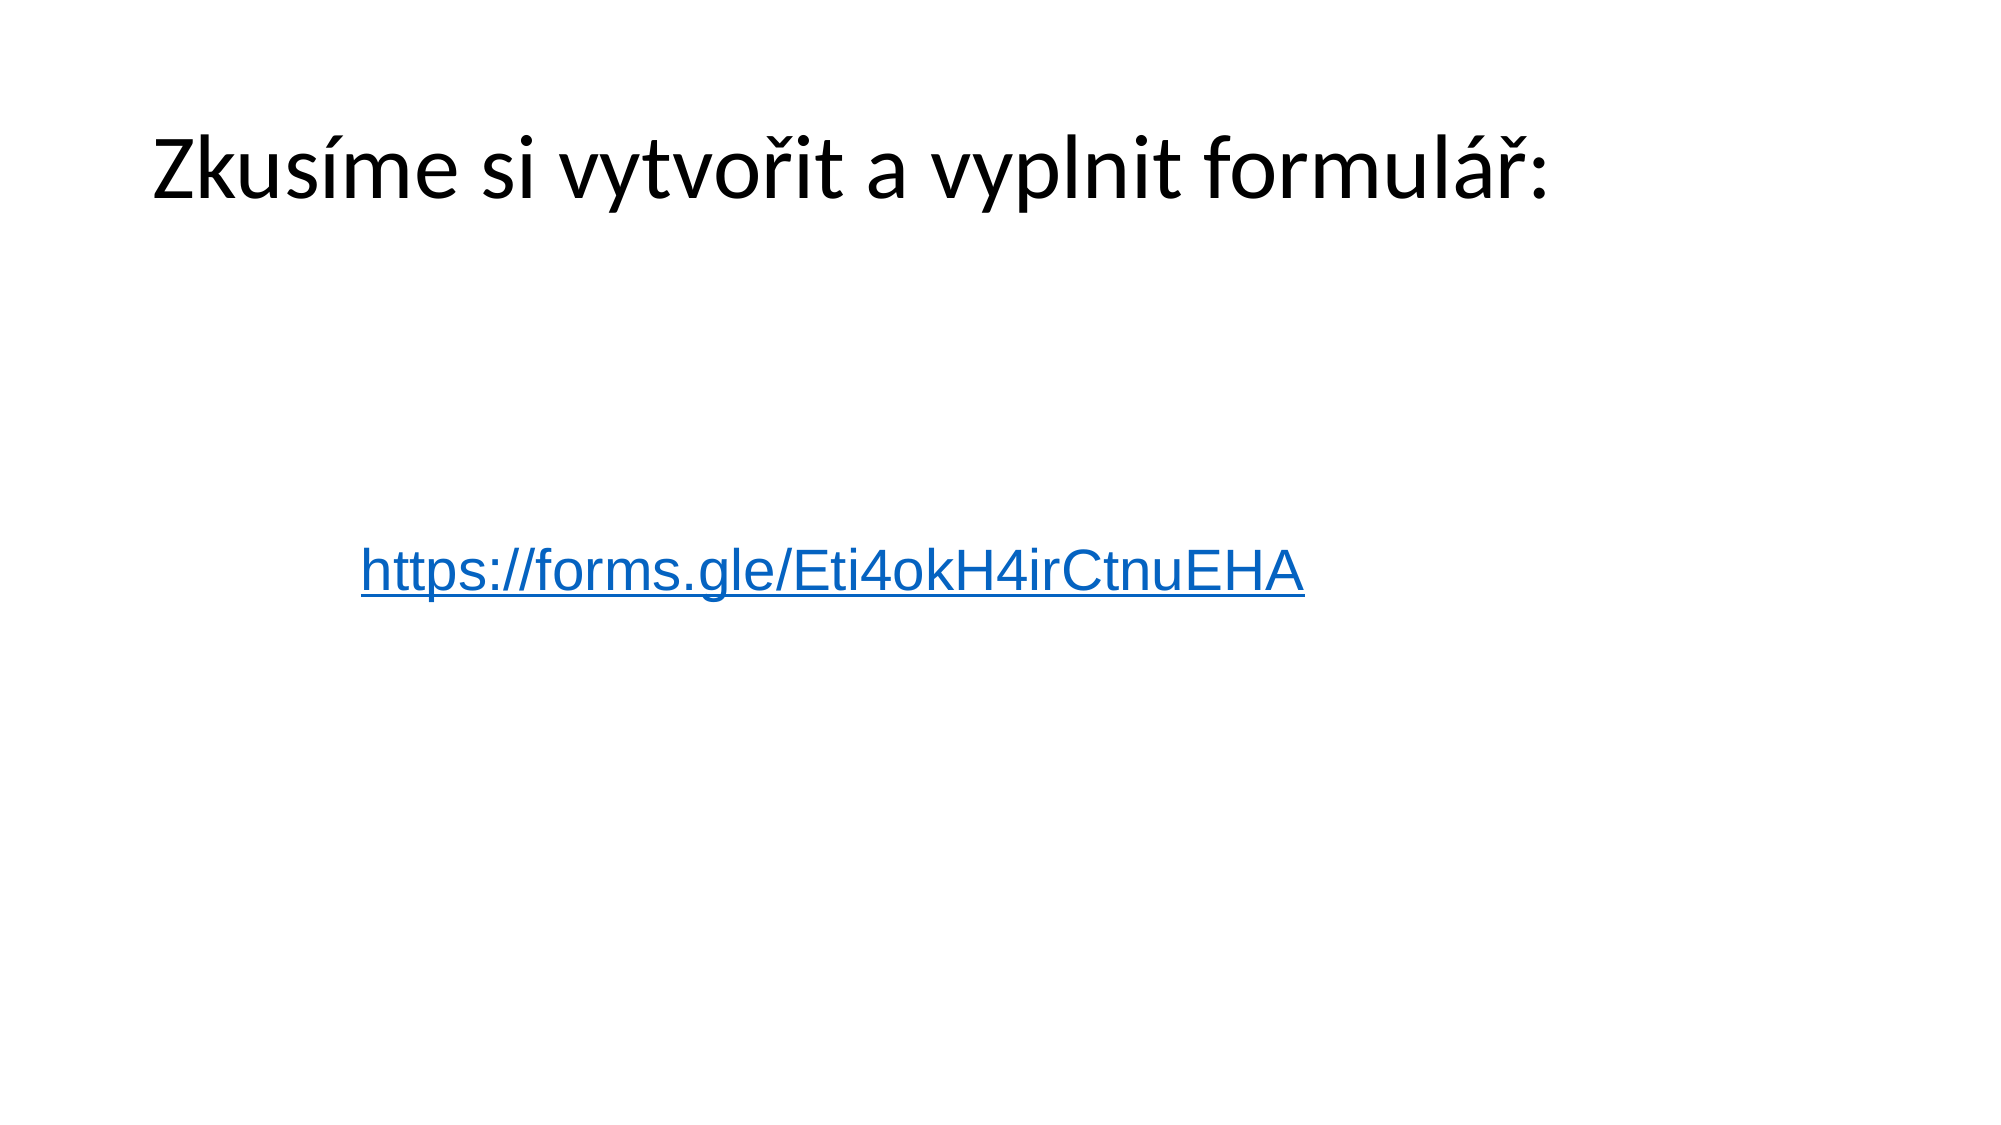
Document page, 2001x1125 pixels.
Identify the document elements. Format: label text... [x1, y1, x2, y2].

text_box https://forms.gle/Eti4okH4irCtnuEHA [345, 525, 1579, 610]
title Zkusíme si vytvořit a vyplnit formulář: [137, 59, 1863, 278]
